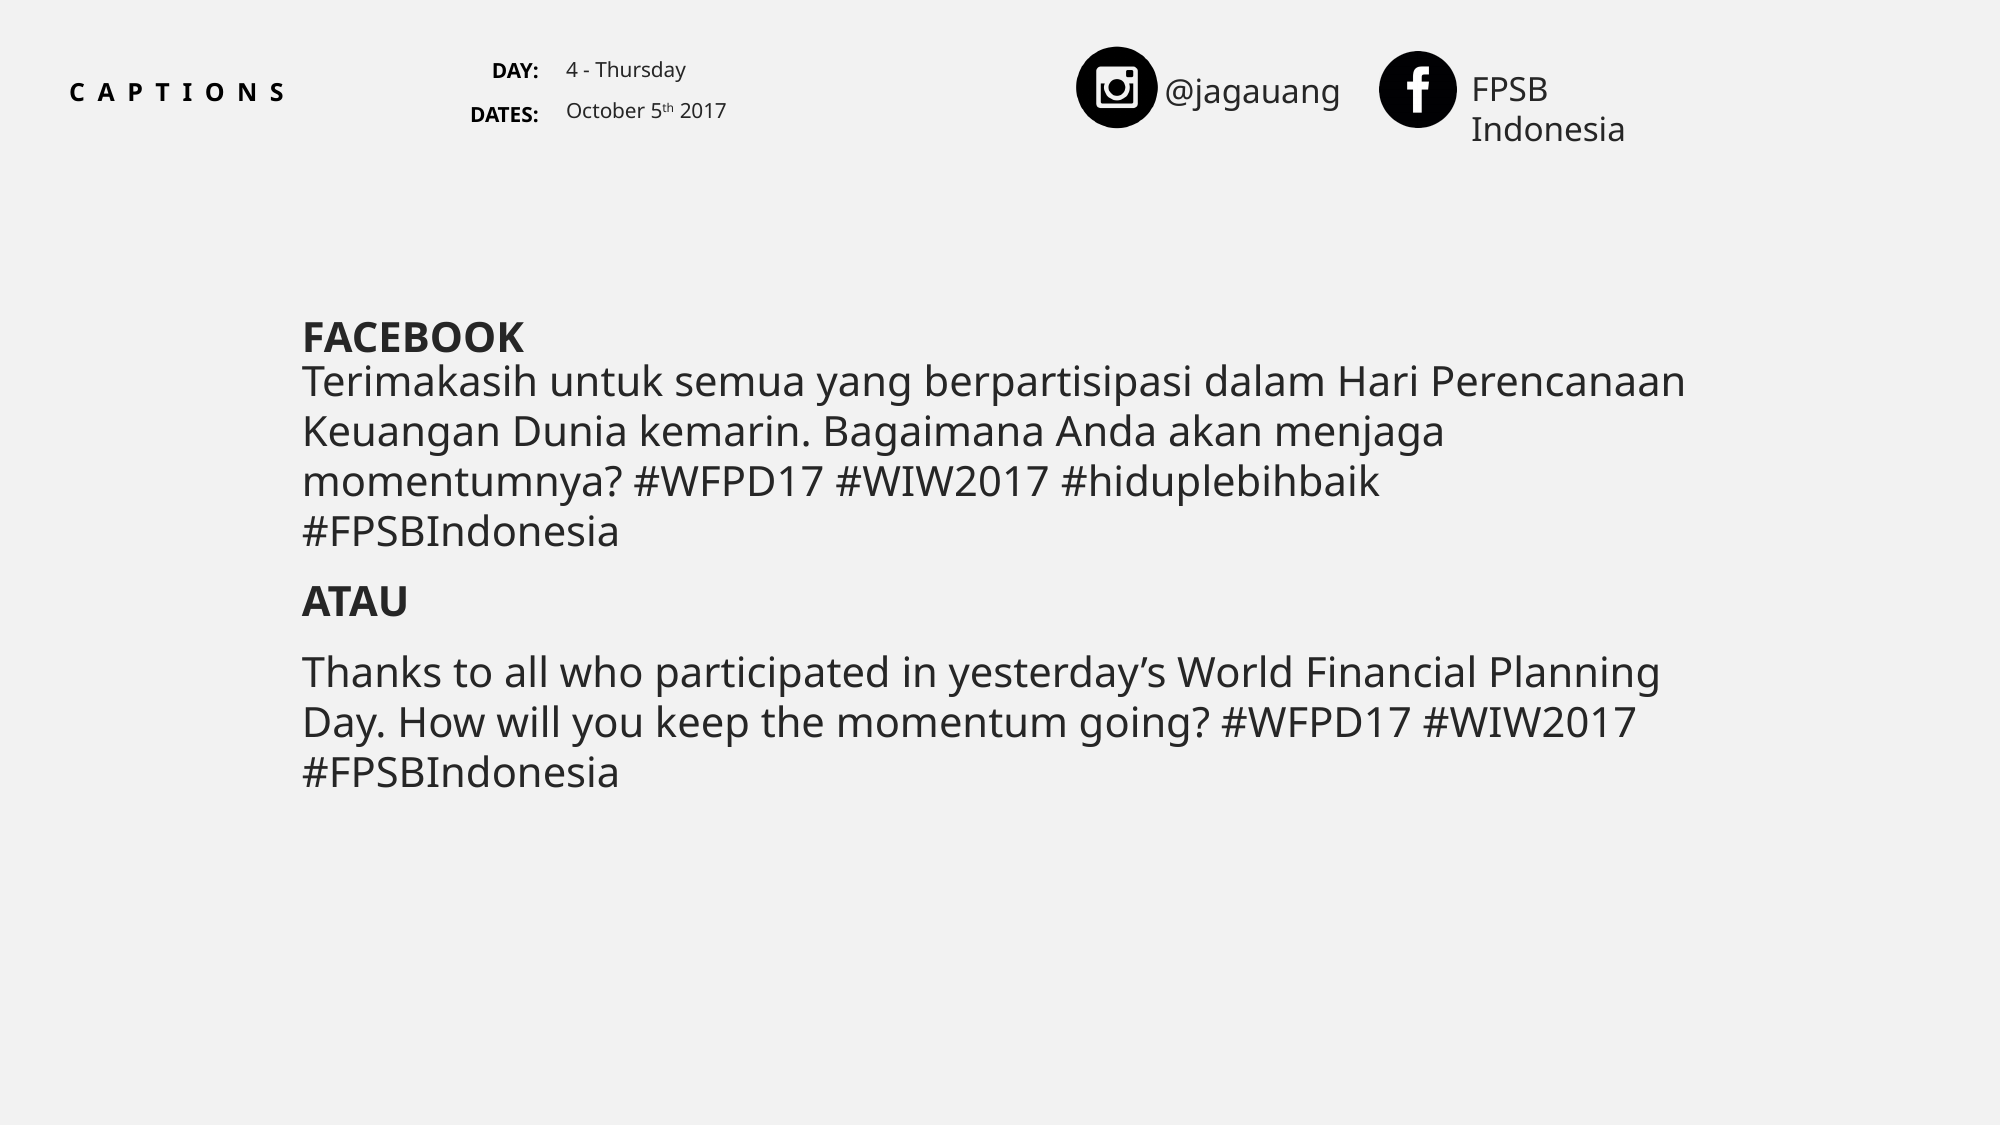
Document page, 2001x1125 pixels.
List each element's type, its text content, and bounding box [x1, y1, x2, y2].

list October 5th 2017 [551, 91, 1050, 132]
list @jagauang [1163, 63, 1379, 117]
list FPSB Indonesia [1457, 61, 1724, 117]
list FACEBOOK [286, 303, 724, 347]
list Terimakasih untuk semua yang berpartisipasi dalam Hari Perencanaan Keuangan Dunia kemarin. Bagaimana Anda akan menjaga momentumnya? #WFPD17 #WIW2017 #hiduplebihbaik #FPSBIndonesia ATAU Thanks to all who participated in yesterday’s World Financial Planning Day. How will you keep the momentum going? #WFPD17 #WIW2017 #FPSBIndonesia [286, 346, 1724, 483]
picture [1379, 51, 1457, 128]
picture [1072, 41, 1163, 132]
list 4 - Thursday [551, 48, 1050, 91]
